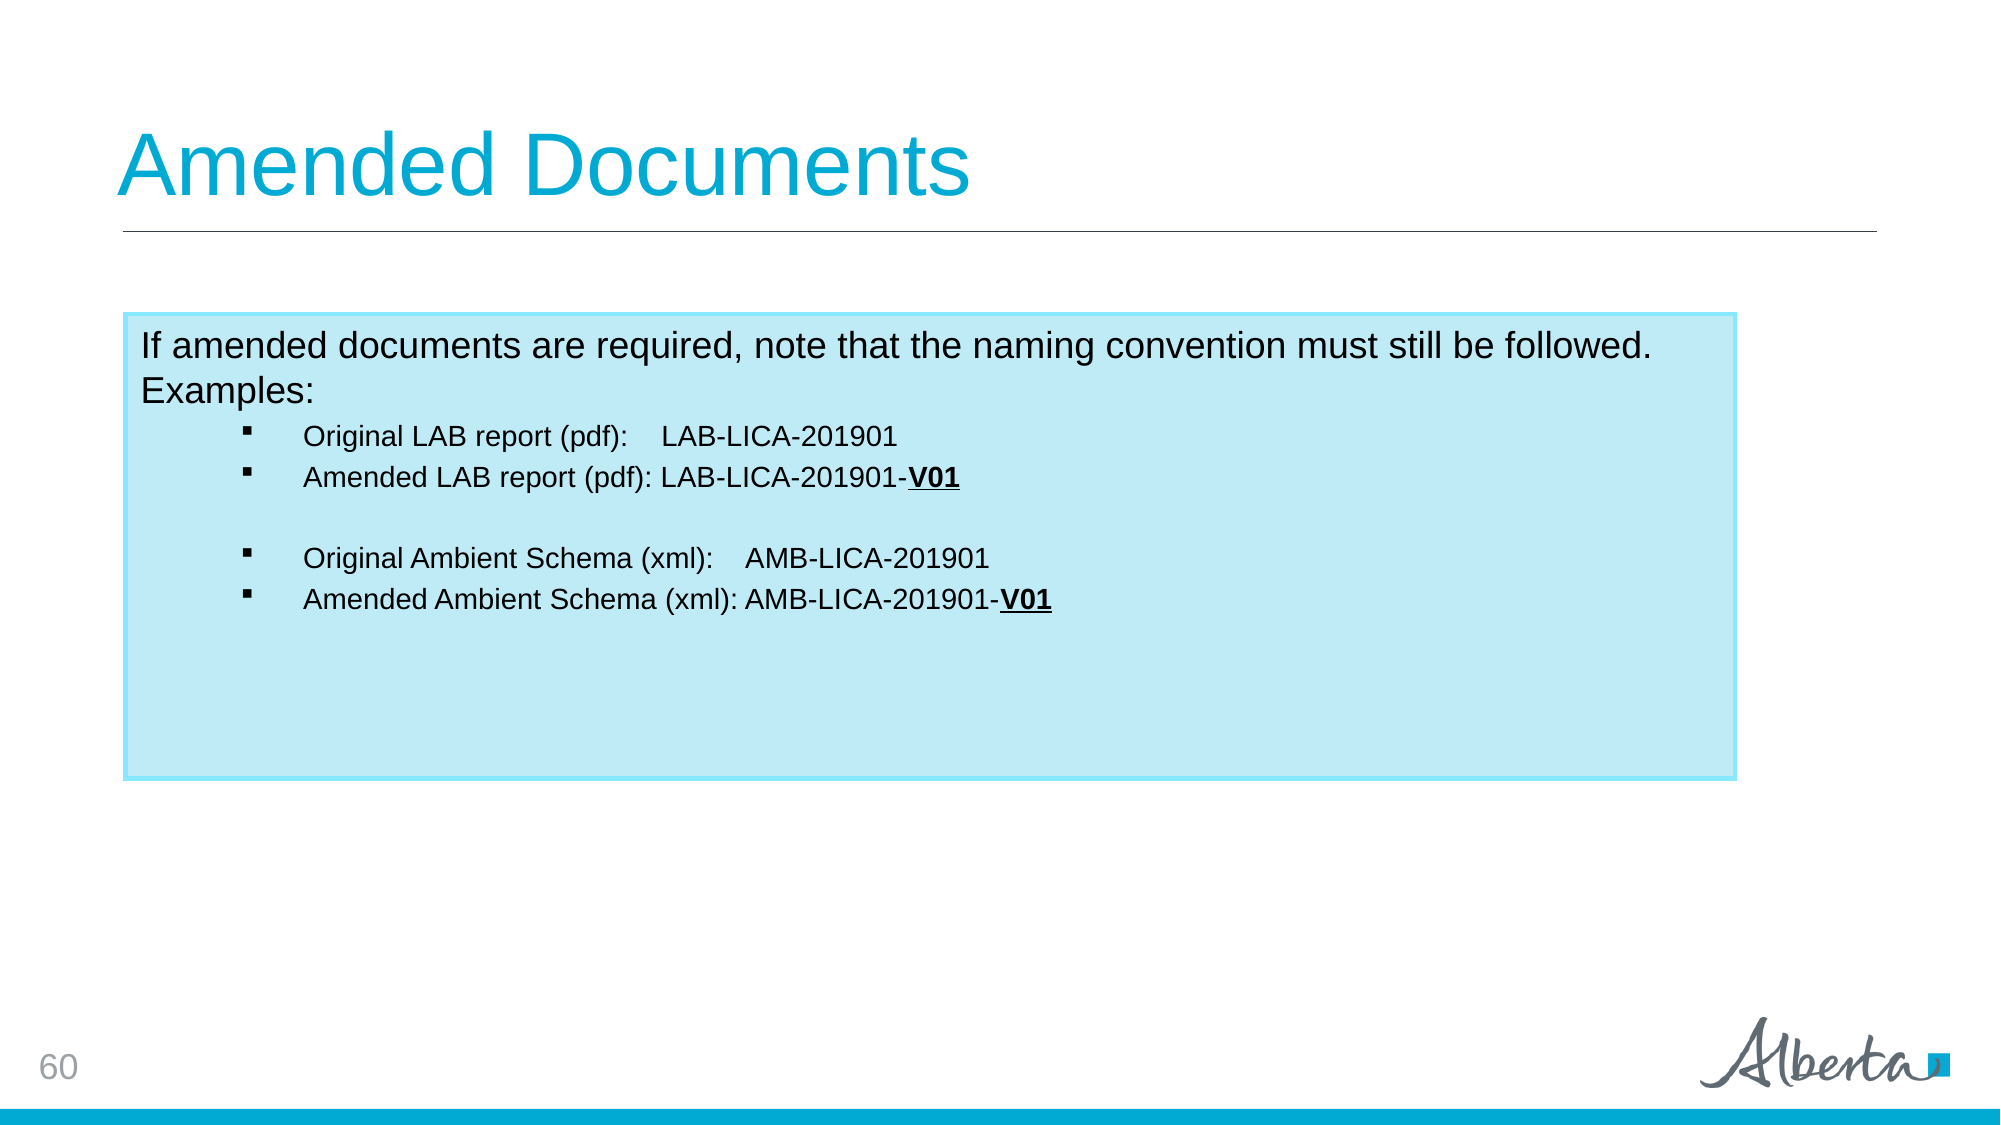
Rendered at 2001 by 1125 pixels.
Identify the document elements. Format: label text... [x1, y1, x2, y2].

picture [1700, 1017, 1950, 1088]
slide_number 60 [23, 1035, 474, 1096]
text_box If amended documents are required, note that the naming convention must still be followed. Examples: Original LAB report (pdf): LAB-LICA-201901 Amended LAB report (pdf): LAB-LICA-201901-V01 Original Ambient Schema (xml): AMB-LICA-201901 Amended Ambient Schema (xml): AMB-LICA-201901-V01 [125, 313, 1736, 779]
title Amended Documents [102, 96, 1900, 221]
